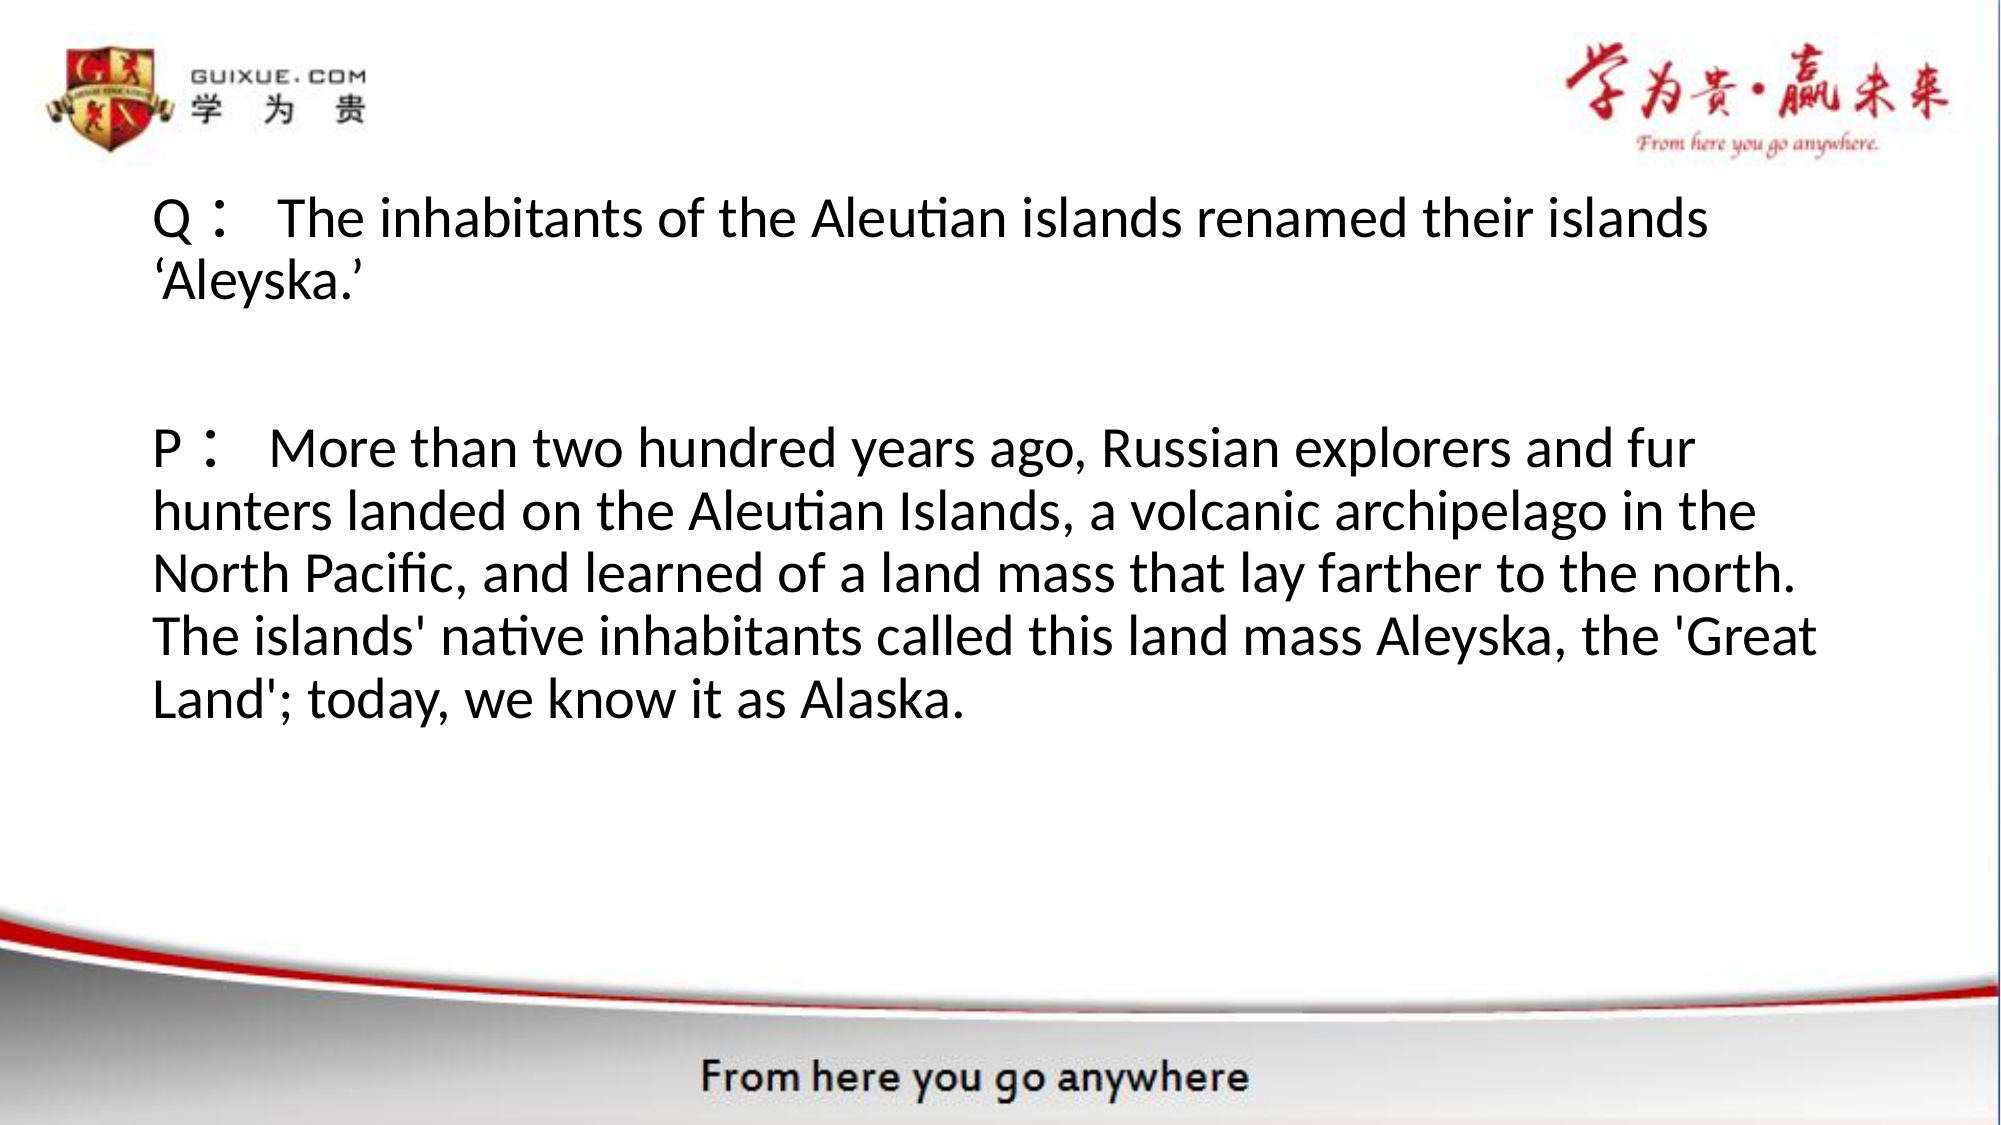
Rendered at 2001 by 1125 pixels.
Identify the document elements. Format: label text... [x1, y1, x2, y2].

picture [0, 0, 2001, 1125]
list Q：The inhabitants of the Aleutian islands renamed their islands ‘Aleyska.’ P：More than two hundred years ago, Russian explorers and fur hunters landed on the Aleutian Islands, a volcanic archipelago in the North Pacific, and learned of a land mass that lay farther to the north. The islands' native inhabitants called this land mass Aleyska, the 'Great Land'; today, we know it as Alaska. [137, 179, 1863, 1014]
